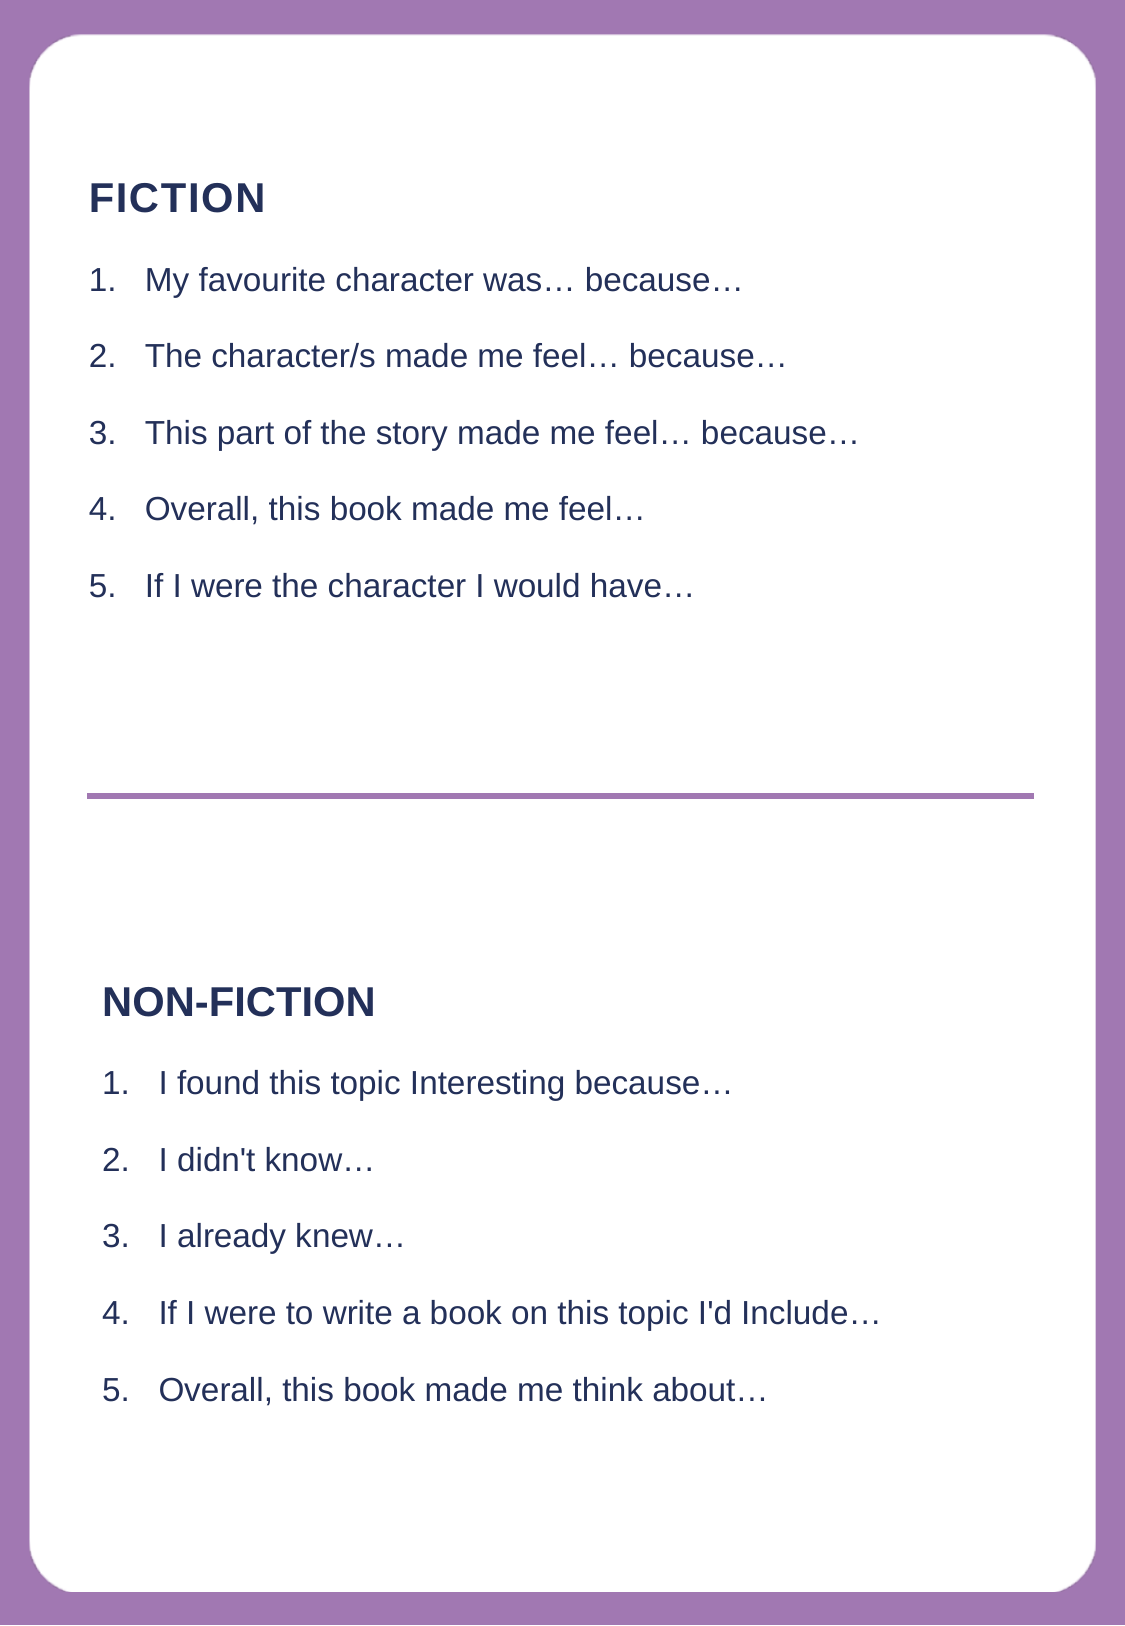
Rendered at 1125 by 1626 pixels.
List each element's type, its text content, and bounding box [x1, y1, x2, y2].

text_box FICTION My favourite character was… because… The character/s made me feel… because… This part of the story made me feel… because… Overall, this book made me feel… If I were the character I would have… [74, 138, 1010, 612]
text_box NON-FICTION I found this topic Interesting because… I didn't know… I already knew… If I were to write a book on this topic I'd Include… Overall, this book made me think about… [87, 942, 1010, 1415]
